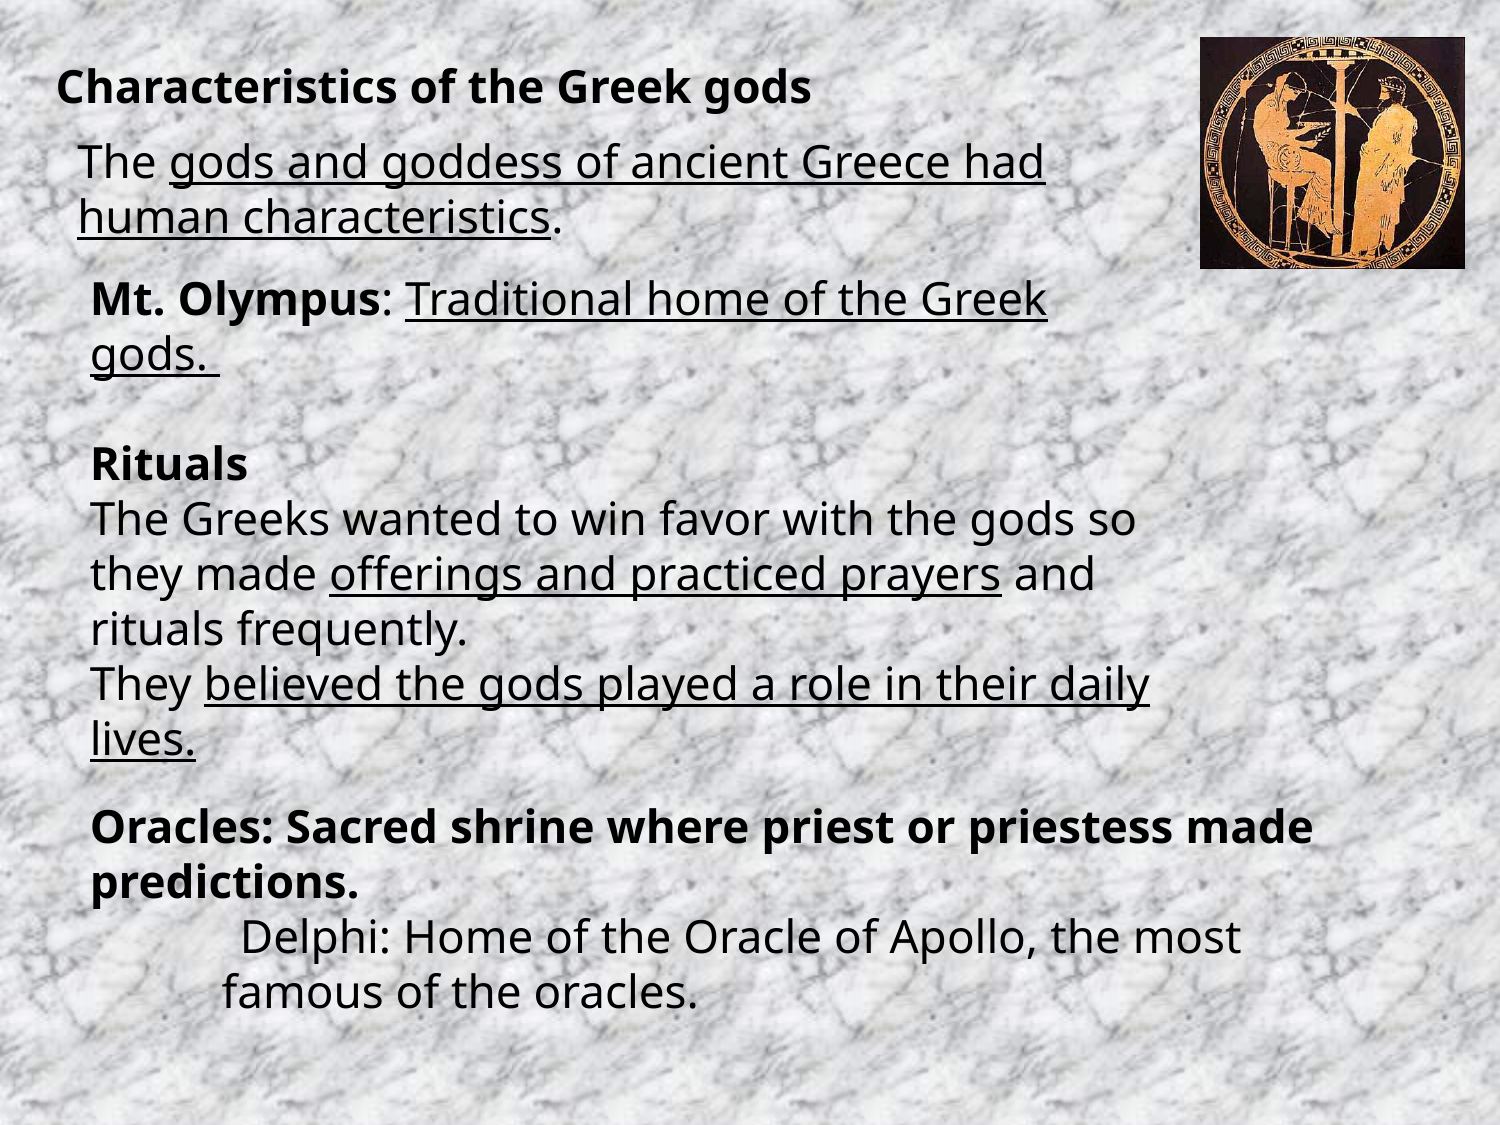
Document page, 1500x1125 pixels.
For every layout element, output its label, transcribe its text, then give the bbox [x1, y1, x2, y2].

text_box Characteristics of the Greek gods [40, 50, 828, 120]
text_box Oracles: Sacred shrine where priest or priestess made predictions. Delphi: Home of the Oracle of Apollo, the most famous of the oracles. [74, 790, 1413, 1025]
text_box Mt. Olympus: Traditional home of the Greek gods. Rituals The Greeks wanted to win favor with the gods so they made offerings and practiced prayers and rituals frequently. They believed the gods played a role in their daily lives. [74, 262, 1188, 790]
picture [0, 0, 1500, 1125]
text_box The gods and goddess of ancient Greece had human characteristics. [62, 124, 1163, 250]
